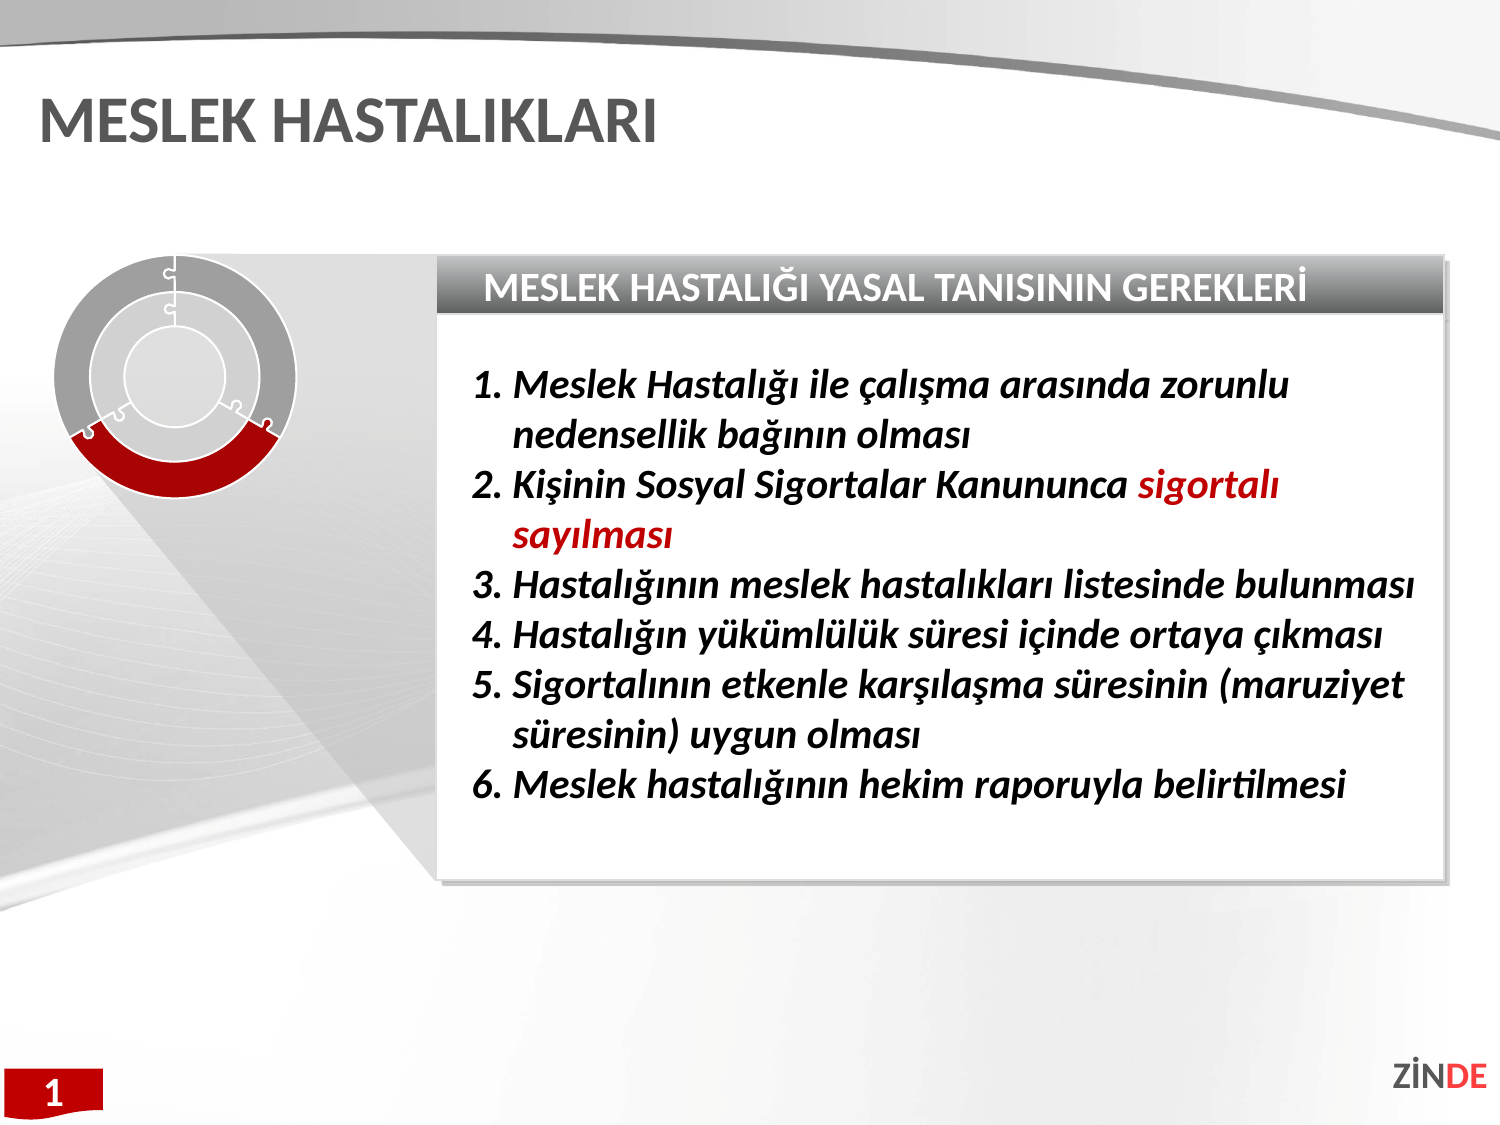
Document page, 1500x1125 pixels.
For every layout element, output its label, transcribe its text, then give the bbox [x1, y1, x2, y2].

text_box ZİNDE [1388, 1050, 1488, 1125]
text_box MESLEK HASTALIĞI YASAL TANISININ GEREKLERİ [435, 255, 1444, 314]
text_box Meslek Hastalığı ile çalışma arasında zorunlu nedensellik bağının olması Kişinin Sosyal Sigortalar Kanununca sigortalı sayılması Hastalığının meslek hastalıkları listesinde bulunması Hastalığın yükümlülük süresi içinde ortaya çıkması Sigortalının etkenle karşılaşma süresinin (maruziyet süresinin) uygun olması Meslek hastalığının hekim raporuyla belirtilmesi [435, 314, 1444, 881]
picture [0, 0, 1500, 1125]
text_box [125, 253, 436, 882]
text_box 1 [2, 1066, 105, 1122]
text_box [52, 254, 297, 499]
text_box MESLEK HASTALIKLARI [38, 67, 1485, 174]
